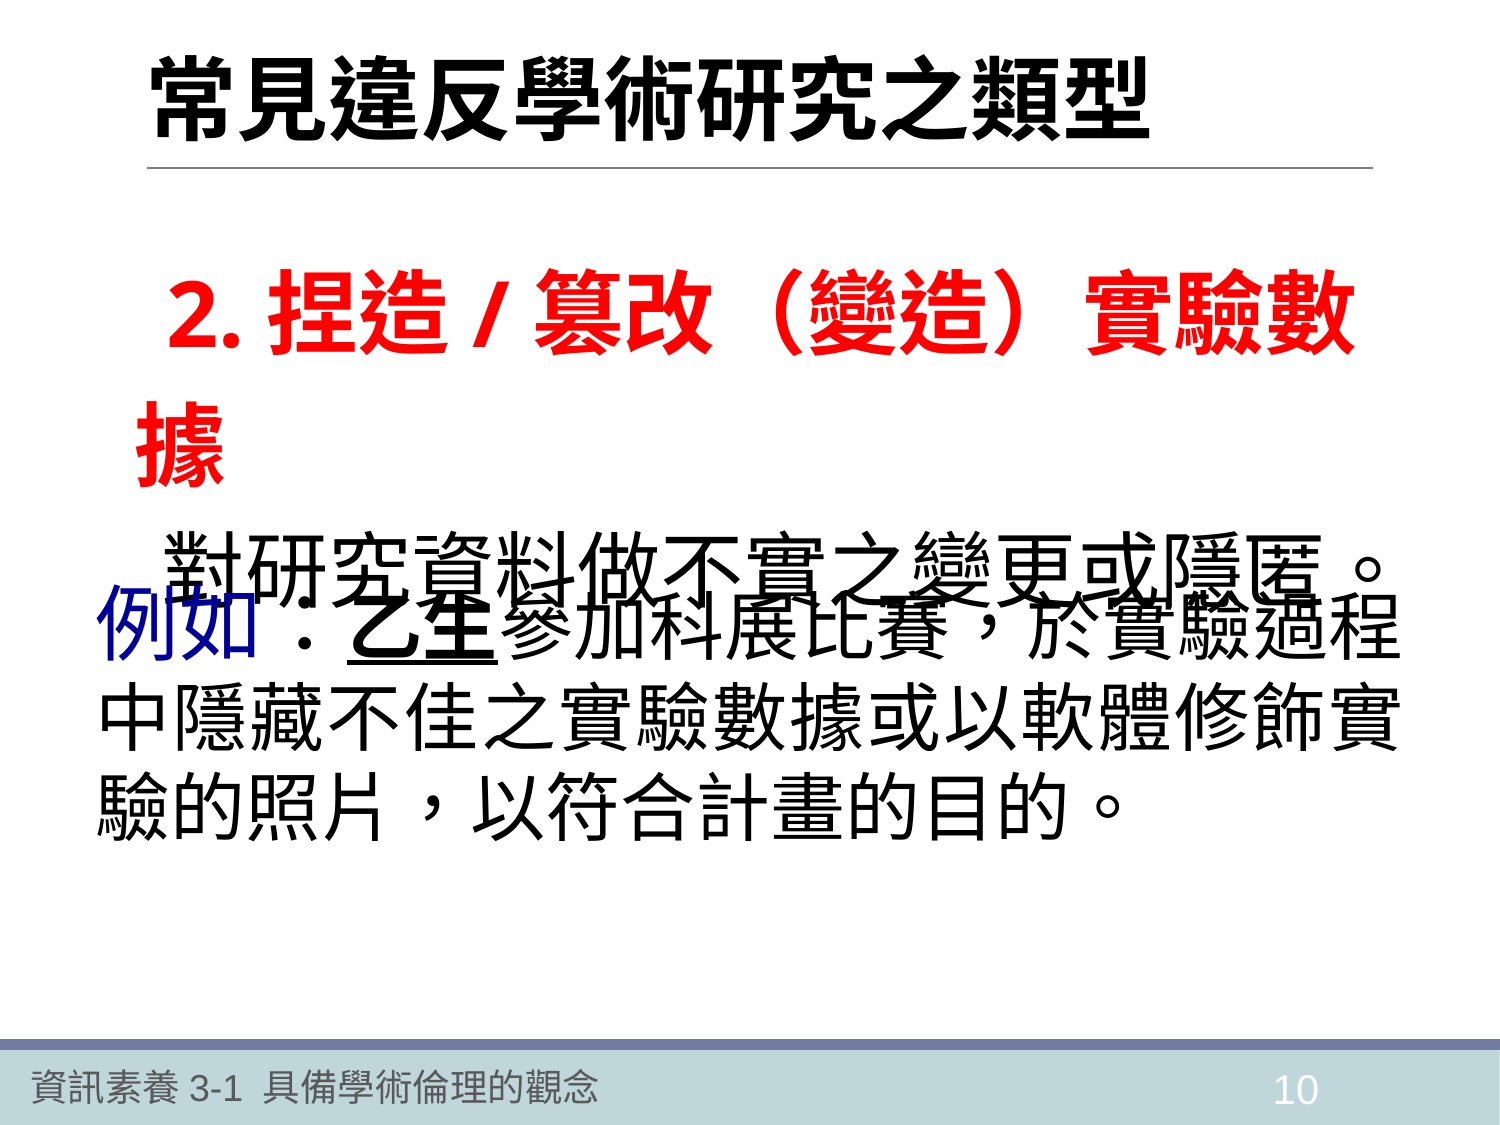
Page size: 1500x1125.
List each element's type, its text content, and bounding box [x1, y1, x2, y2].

text_box 例如：乙生參加科展比賽，於實驗過程中隱藏不佳之實驗數據或以軟體修飾實驗的照片，以符合計畫的目的。 [80, 563, 1420, 859]
text_box 常見違反學術研究之類型 [130, 38, 1420, 160]
text_box 2.捏造/篡改（變造）實驗數據 對研究資料做不實之變更或隱匿。 [105, 226, 1453, 626]
